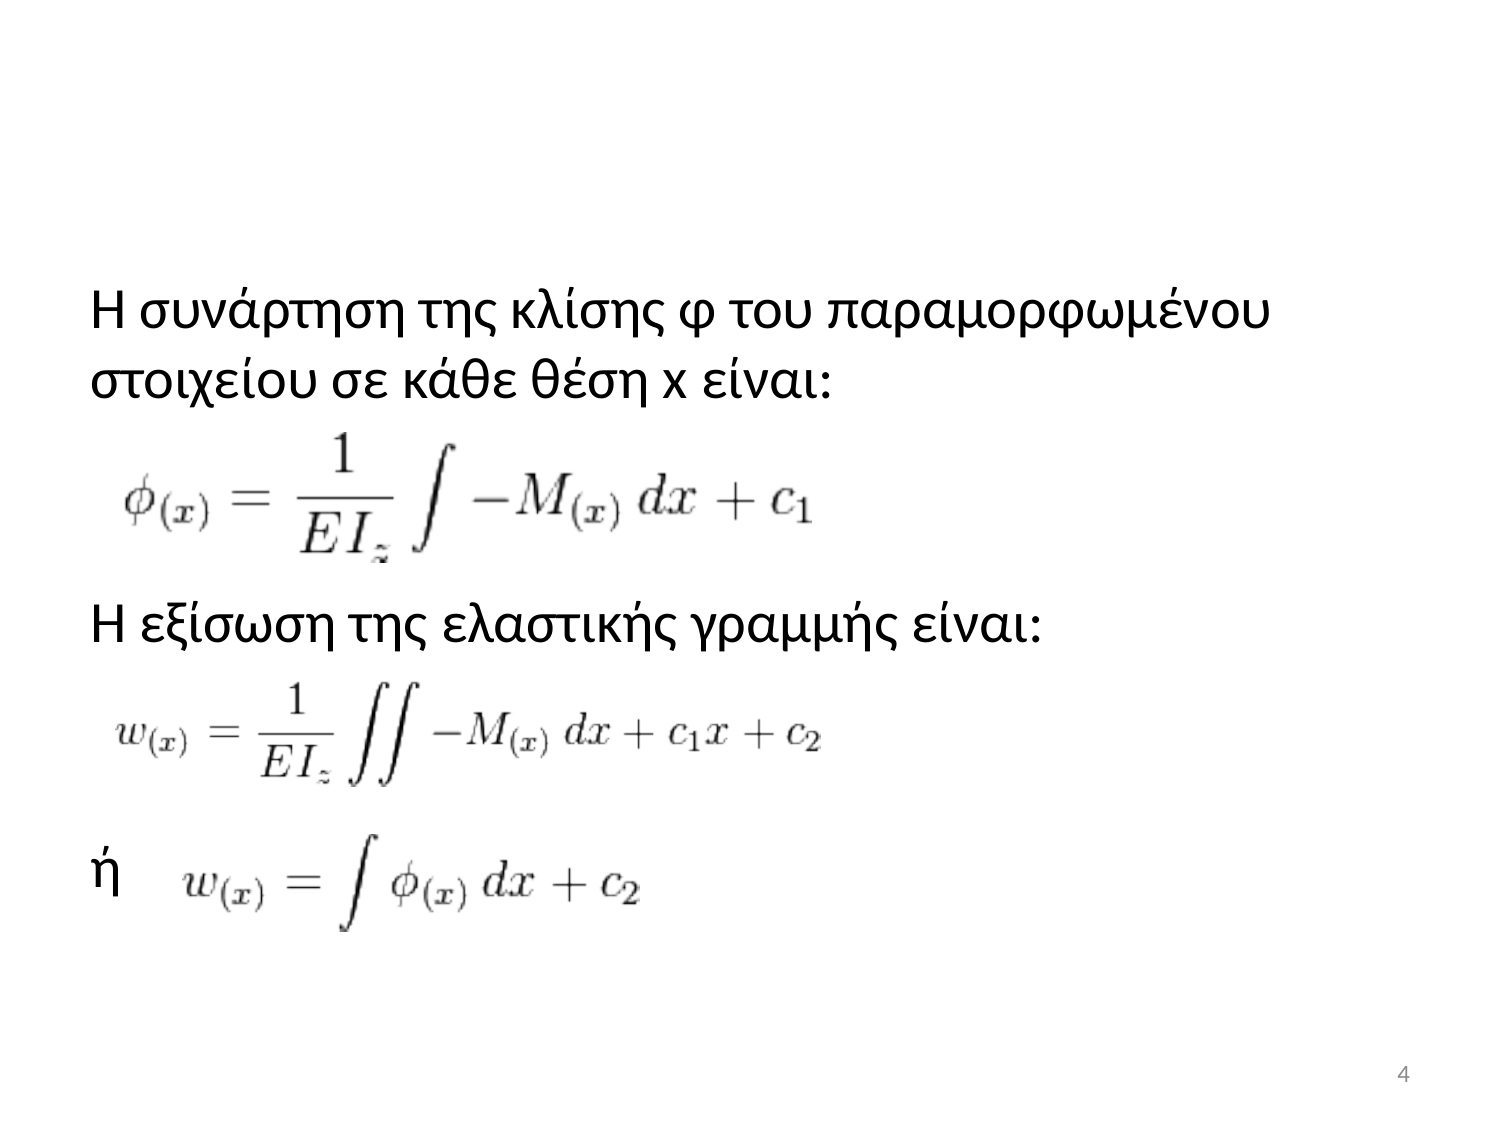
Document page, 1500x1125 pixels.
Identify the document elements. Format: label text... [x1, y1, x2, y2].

slide_number 4 [1074, 1042, 1425, 1103]
picture [123, 432, 813, 563]
picture [182, 833, 640, 932]
list Η συνάρτηση της κλίσης φ του παραμορφωμένου στοιχείου σε κάθε θέση x είναι: Η εξίσωση της ελαστικής γραμμής είναι: ή [75, 262, 1425, 1005]
picture [115, 680, 821, 788]
